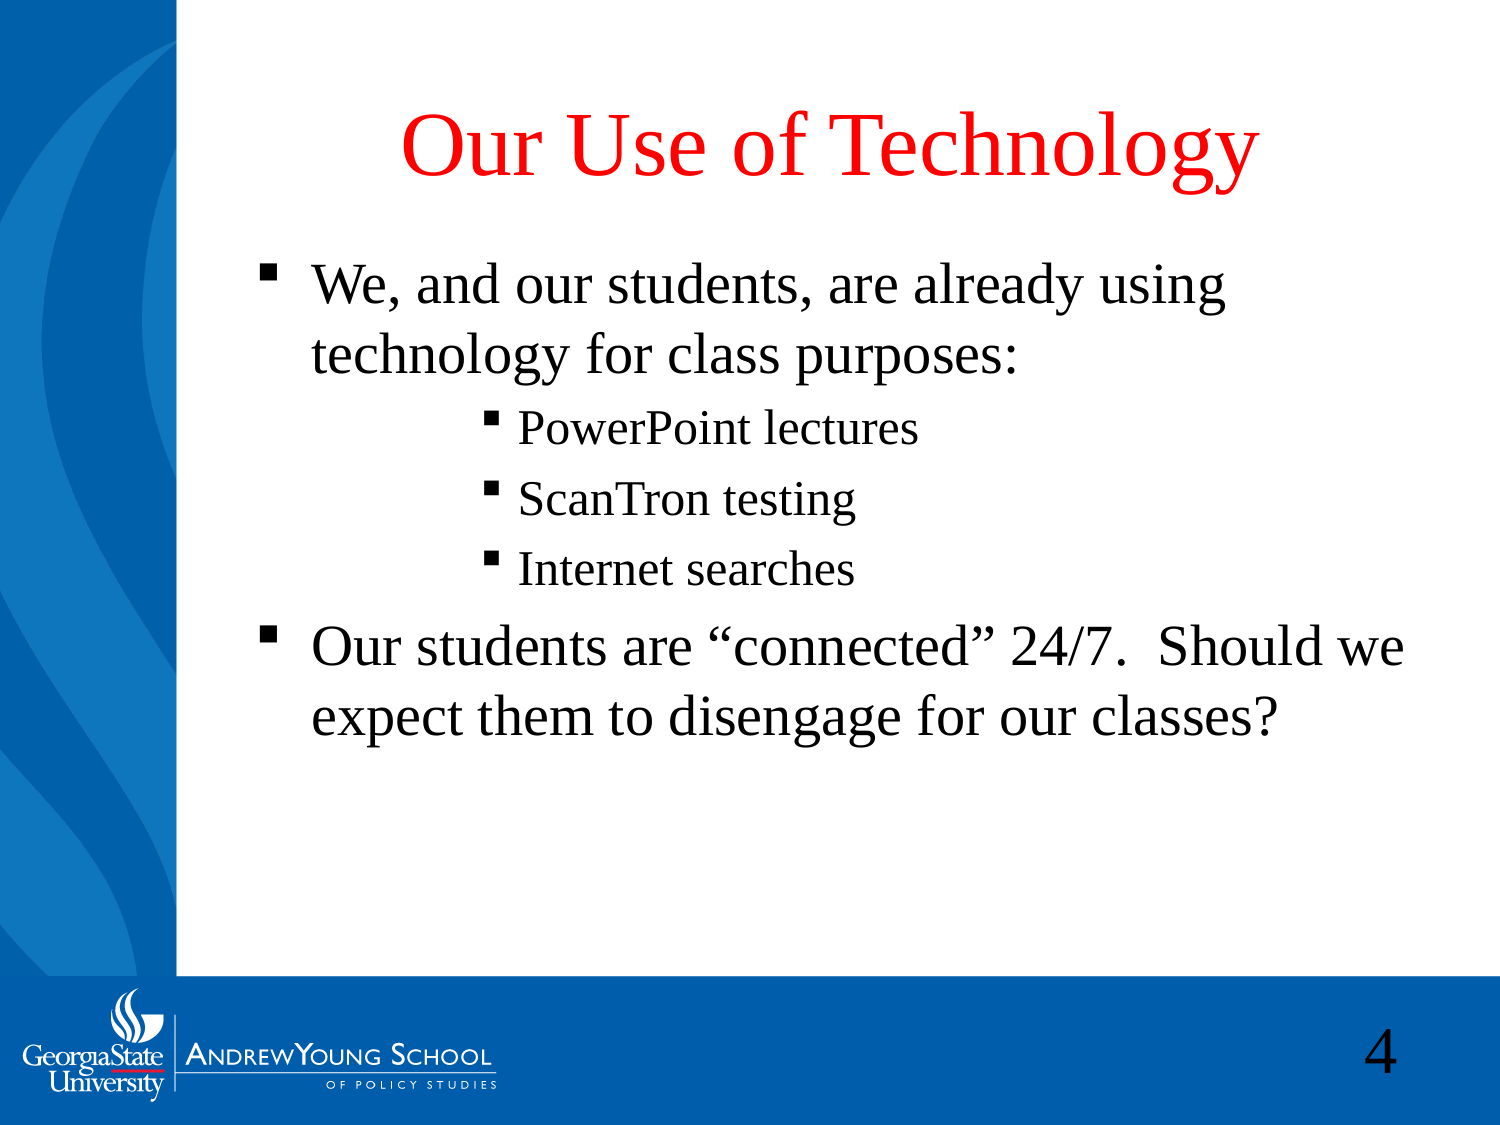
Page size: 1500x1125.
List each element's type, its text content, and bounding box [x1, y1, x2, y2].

title Our Use of Technology [237, 44, 1426, 233]
picture [0, 0, 1500, 1125]
list We, and our students, are already using technology for class purposes: PowerPoint lectures ScanTron testing Internet searches Our students are “connected” 24/7. Should we expect them to disengage for our classes? [240, 237, 1500, 1013]
